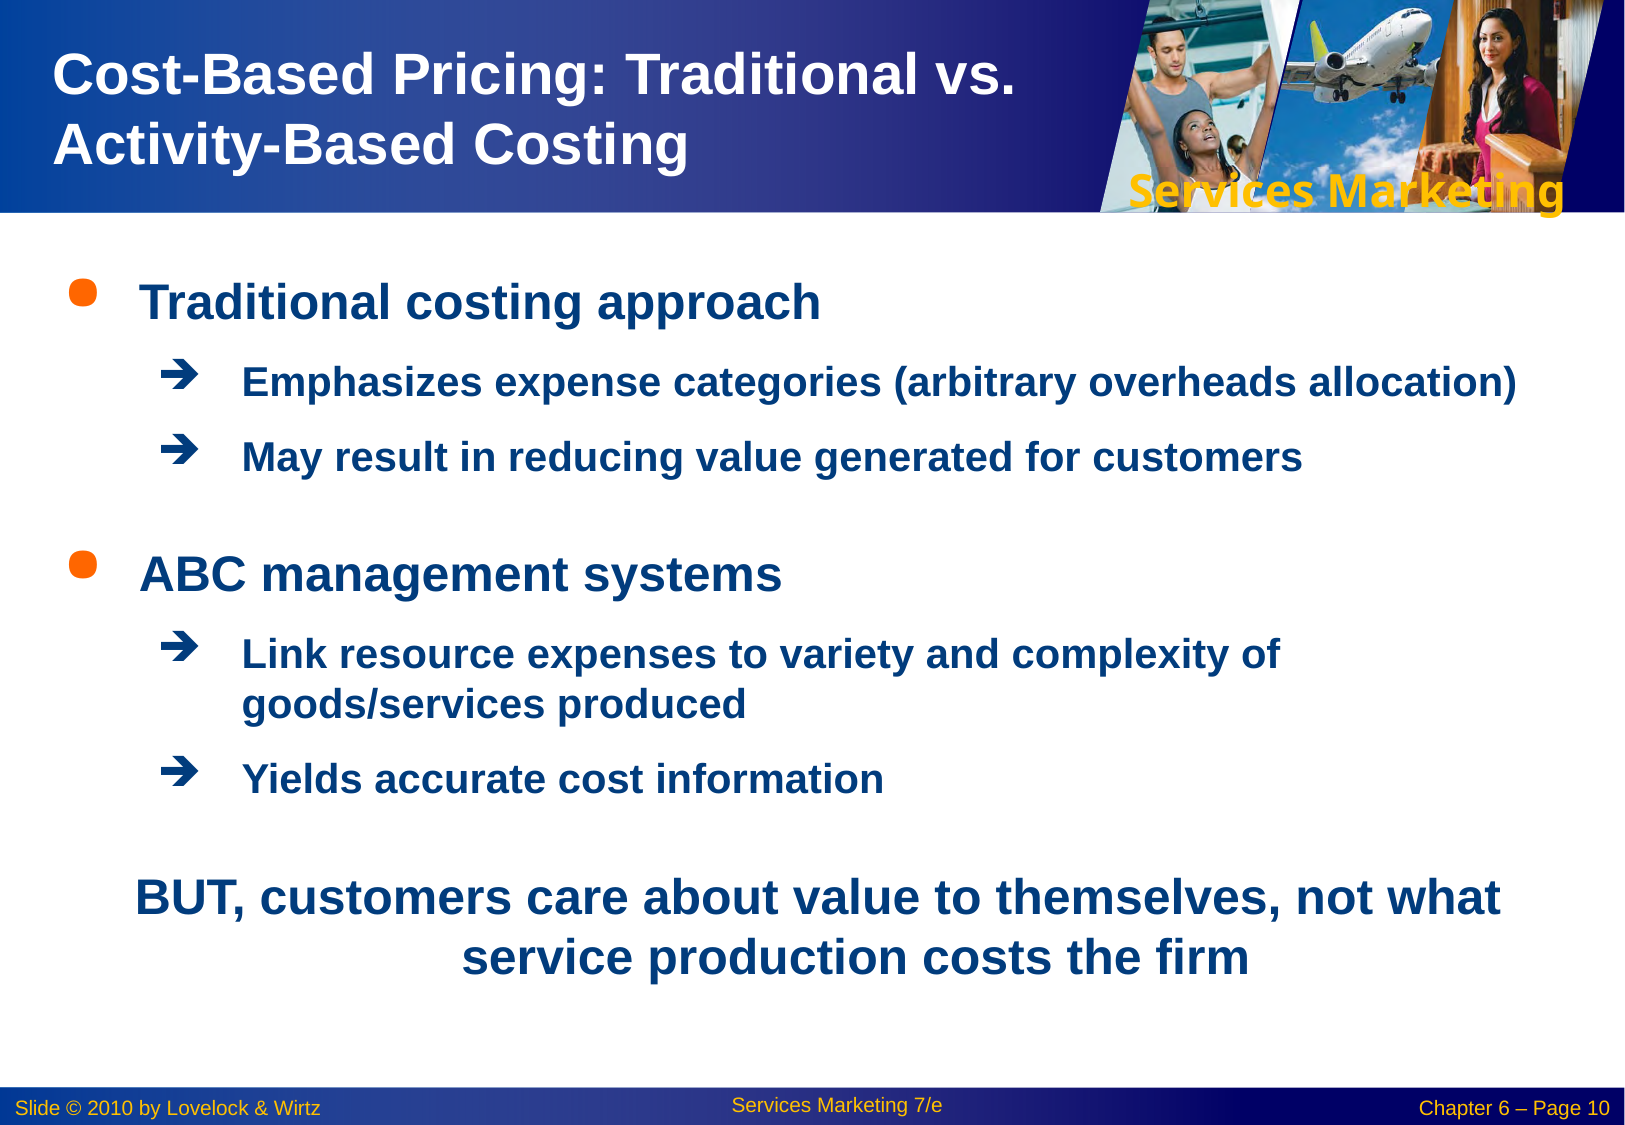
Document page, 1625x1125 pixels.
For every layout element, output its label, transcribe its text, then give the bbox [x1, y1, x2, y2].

list Traditional costing approach Emphasizes expense categories (arbitrary overheads allocation) May result in reducing value generated for customers ABC management systems Link resource expenses to variety and complexity of goods/services produced Yields accurate cost information BUT, customers care about value to themselves, not what service production costs the firm [49, 261, 1588, 1051]
picture [1546, 187, 1556, 202]
picture [1100, 0, 1604, 213]
title Cost-Based Pricing: Traditional vs. Activity-Based Costing [36, 37, 1088, 176]
picture [1162, 186, 1172, 192]
